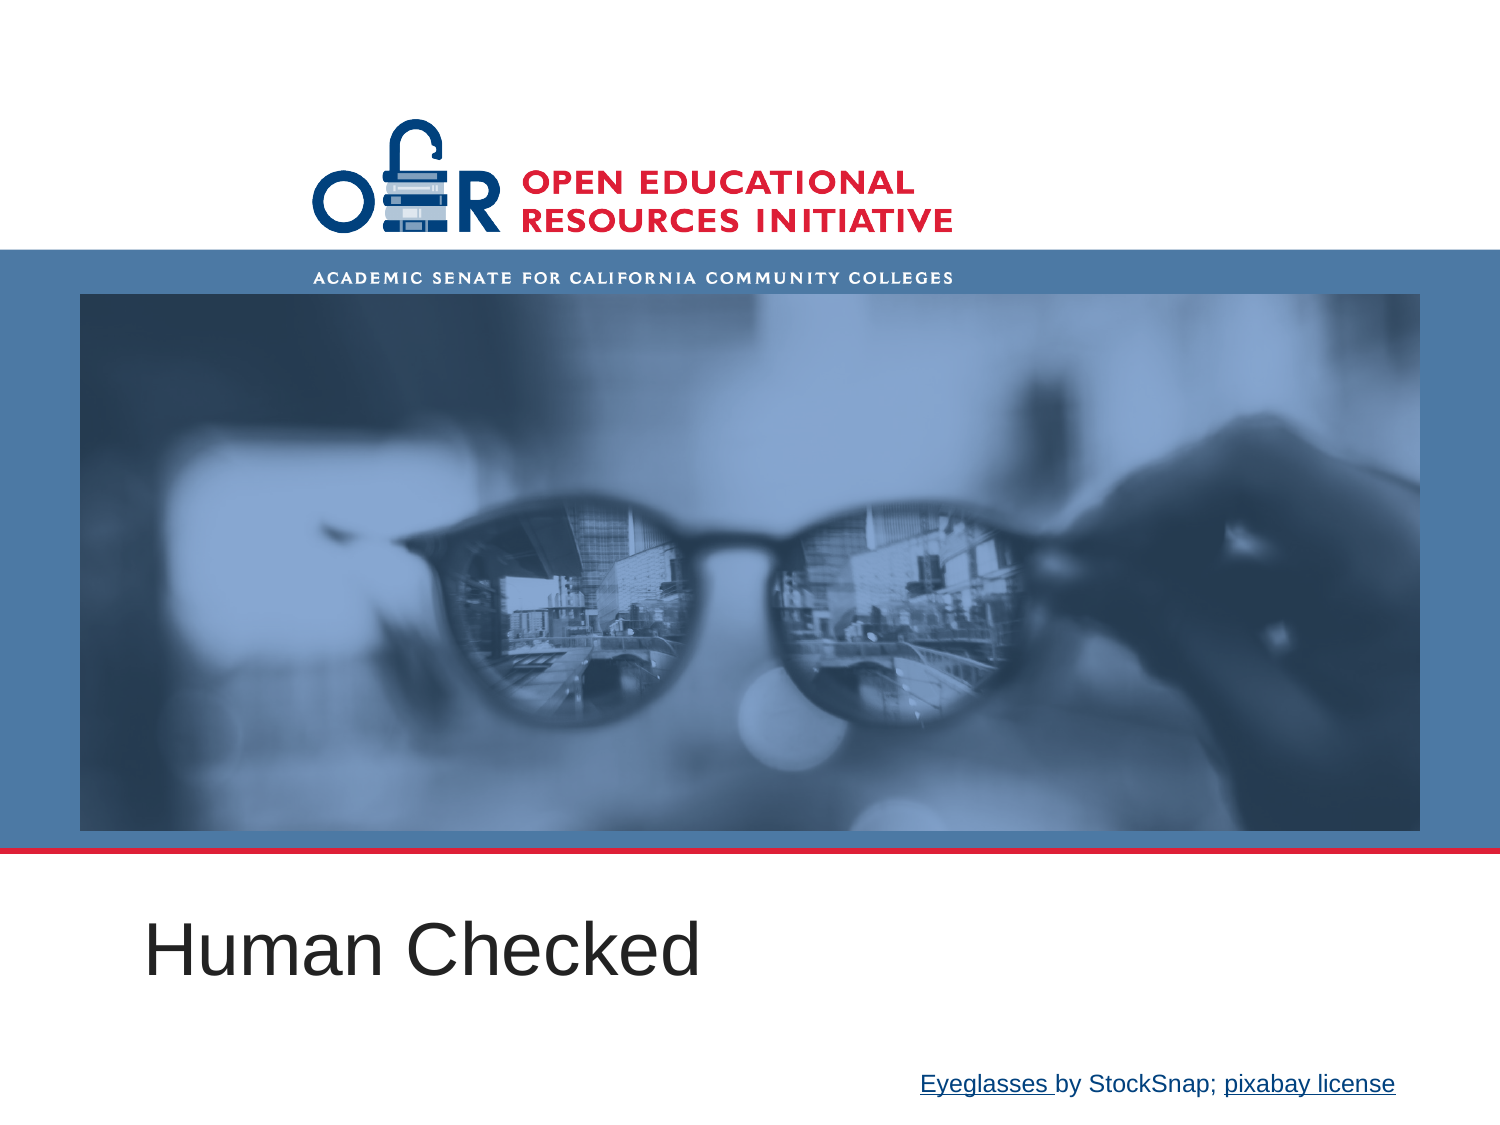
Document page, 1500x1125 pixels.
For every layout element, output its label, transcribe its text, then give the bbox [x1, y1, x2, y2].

text_box Eyeglasses by StockSnap; pixabay license [905, 1059, 1420, 1105]
title Human Checked [128, 869, 1191, 992]
picture [80, 96, 1420, 831]
